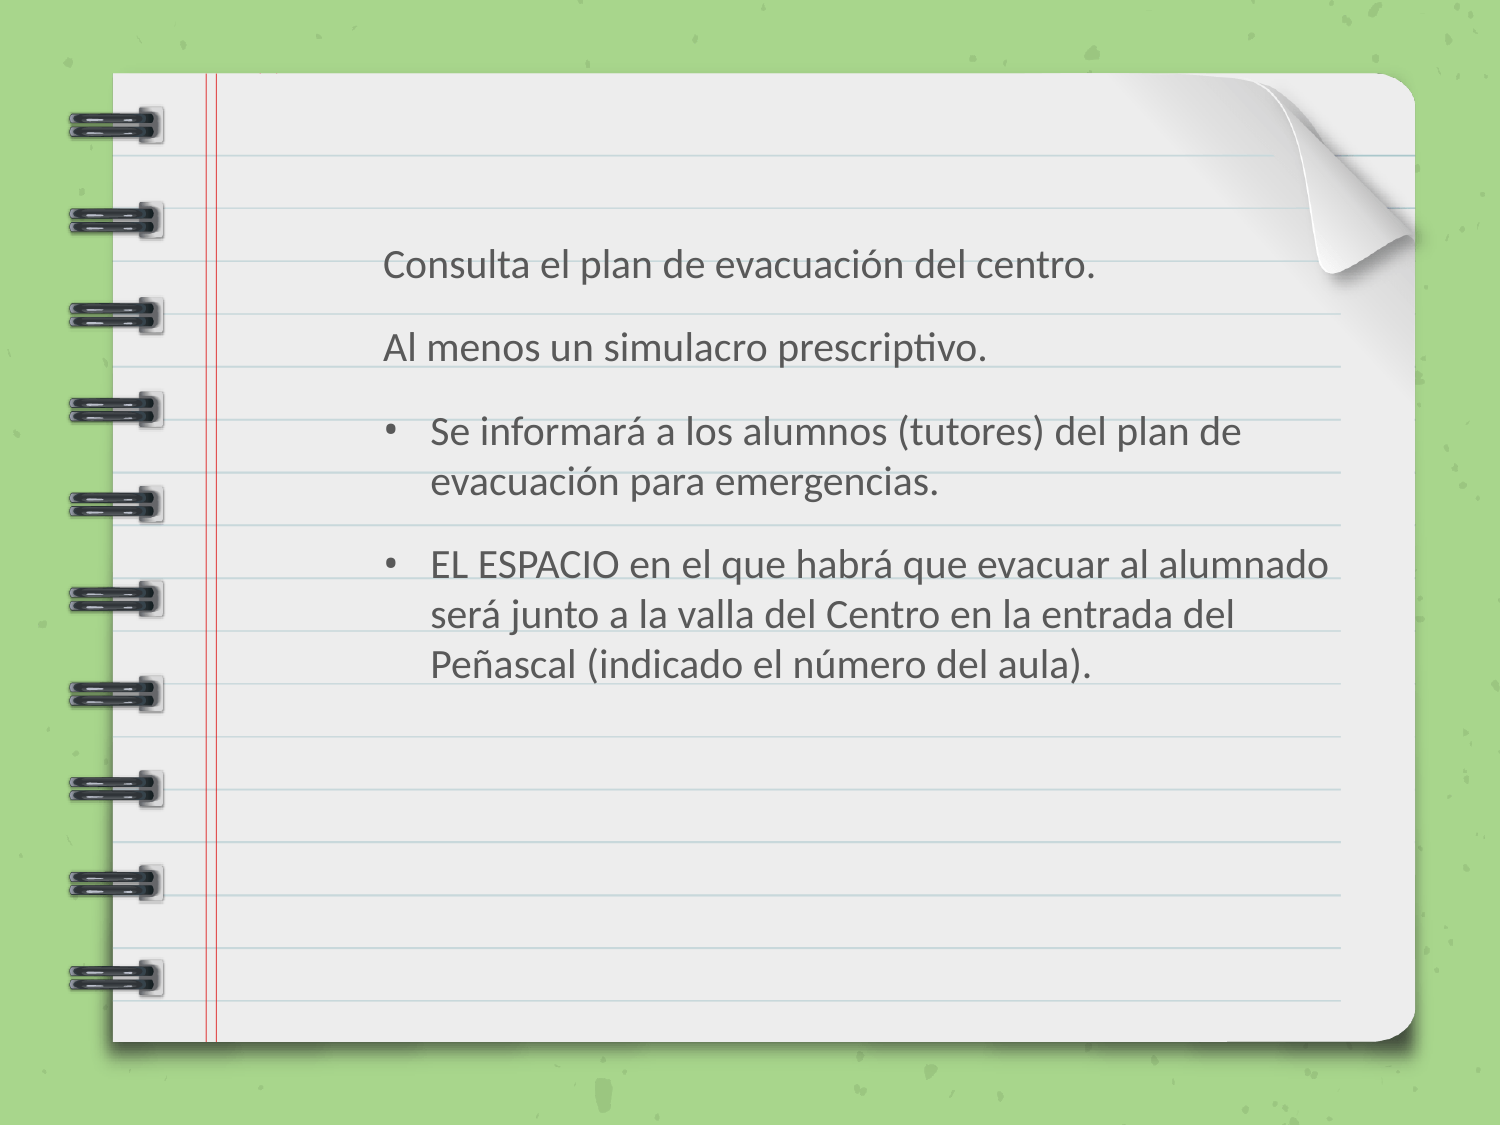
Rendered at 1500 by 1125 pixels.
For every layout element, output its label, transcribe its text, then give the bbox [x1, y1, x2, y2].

picture [63, 29, 1437, 1096]
list Consulta el plan de evacuación del centro. Al menos un simulacro prescriptivo. Se informará a los alumnos (tutores) del plan de evacuación para emergencias. EL ESPACIO en el que habrá que evacuar al alumnado será junto a la valla del Centro en la entrada del Peñascal (indicado el número del aula). [265, 221, 1376, 895]
